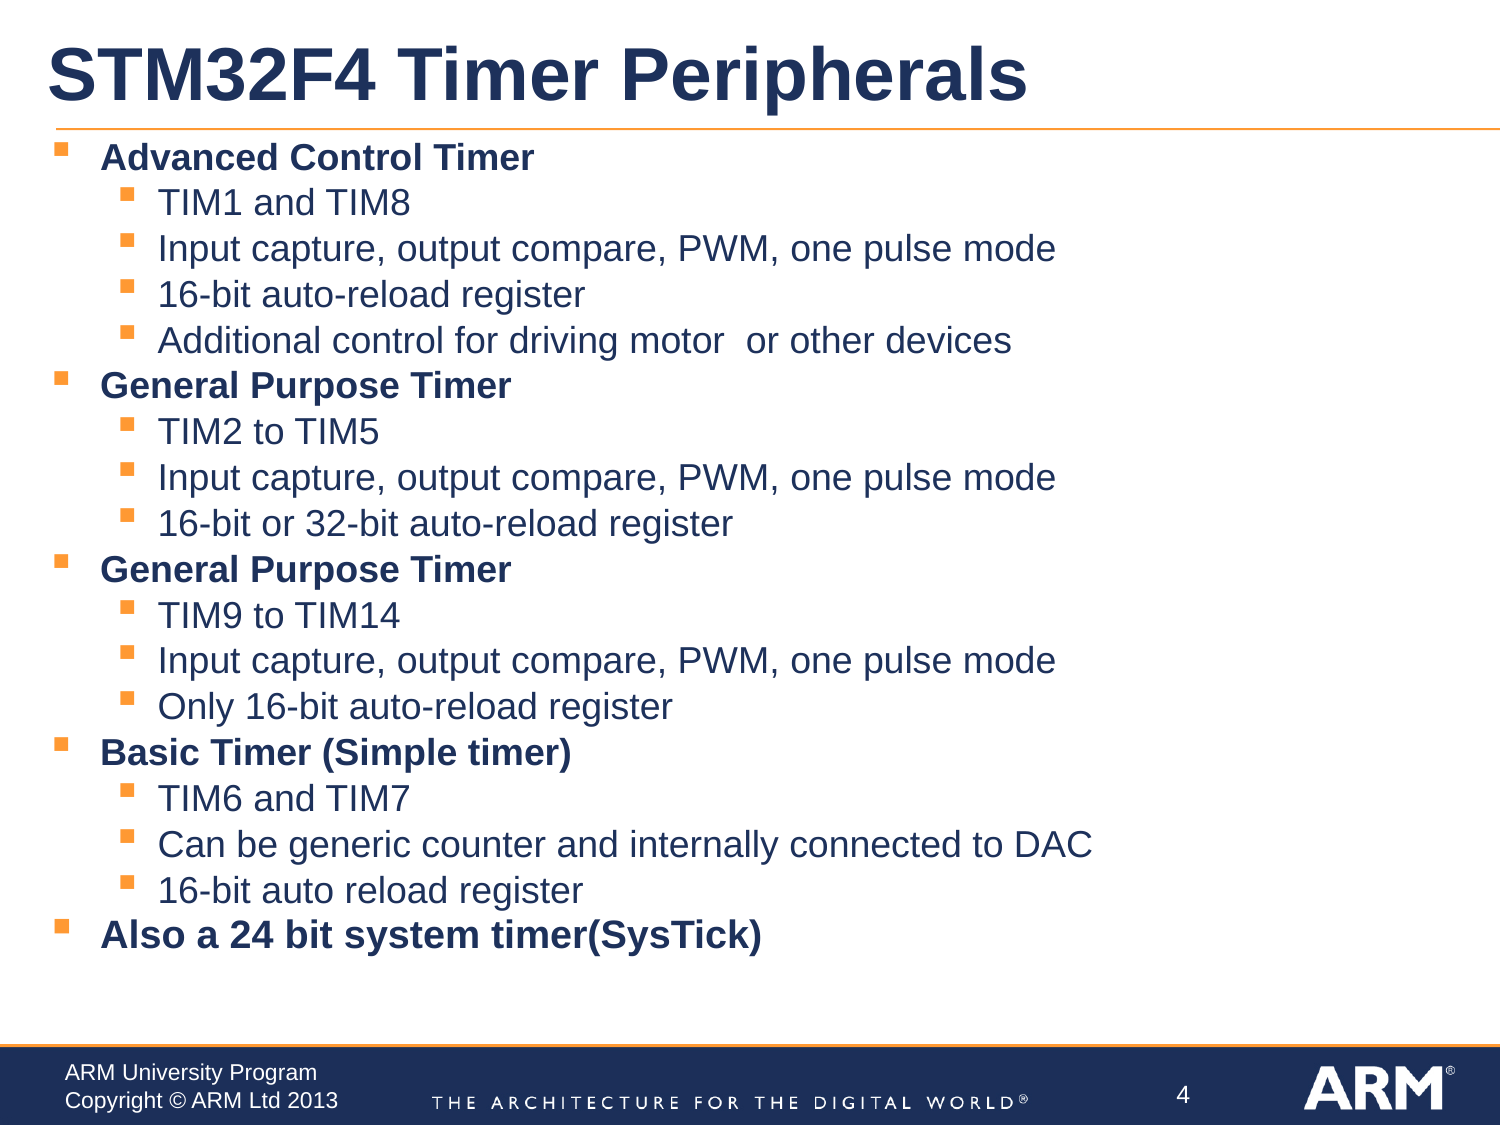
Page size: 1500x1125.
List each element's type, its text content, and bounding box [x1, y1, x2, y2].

title STM32F4 Timer Peripherals [34, 1, 1500, 141]
list Advanced Control Timer TIM1 and TIM8 Input capture, output compare, PWM, one pulse mode 16-bit auto-reload register Additional control for driving motor or other devices General Purpose Timer TIM2 to TIM5 Input capture, output compare, PWM, one pulse mode 16-bit or 32-bit auto-reload register General Purpose Timer TIM9 to TIM14 Input capture, output compare, PWM, one pulse mode Only 16-bit auto-reload register Basic Timer (Simple timer) TIM6 and TIM7 Can be generic counter and internally connected to DAC 16-bit auto reload register Also a 24 bit system timer(SysTick) [37, 124, 1488, 1088]
picture [0, 1048, 1500, 1125]
picture [1179, 1089, 1185, 1097]
